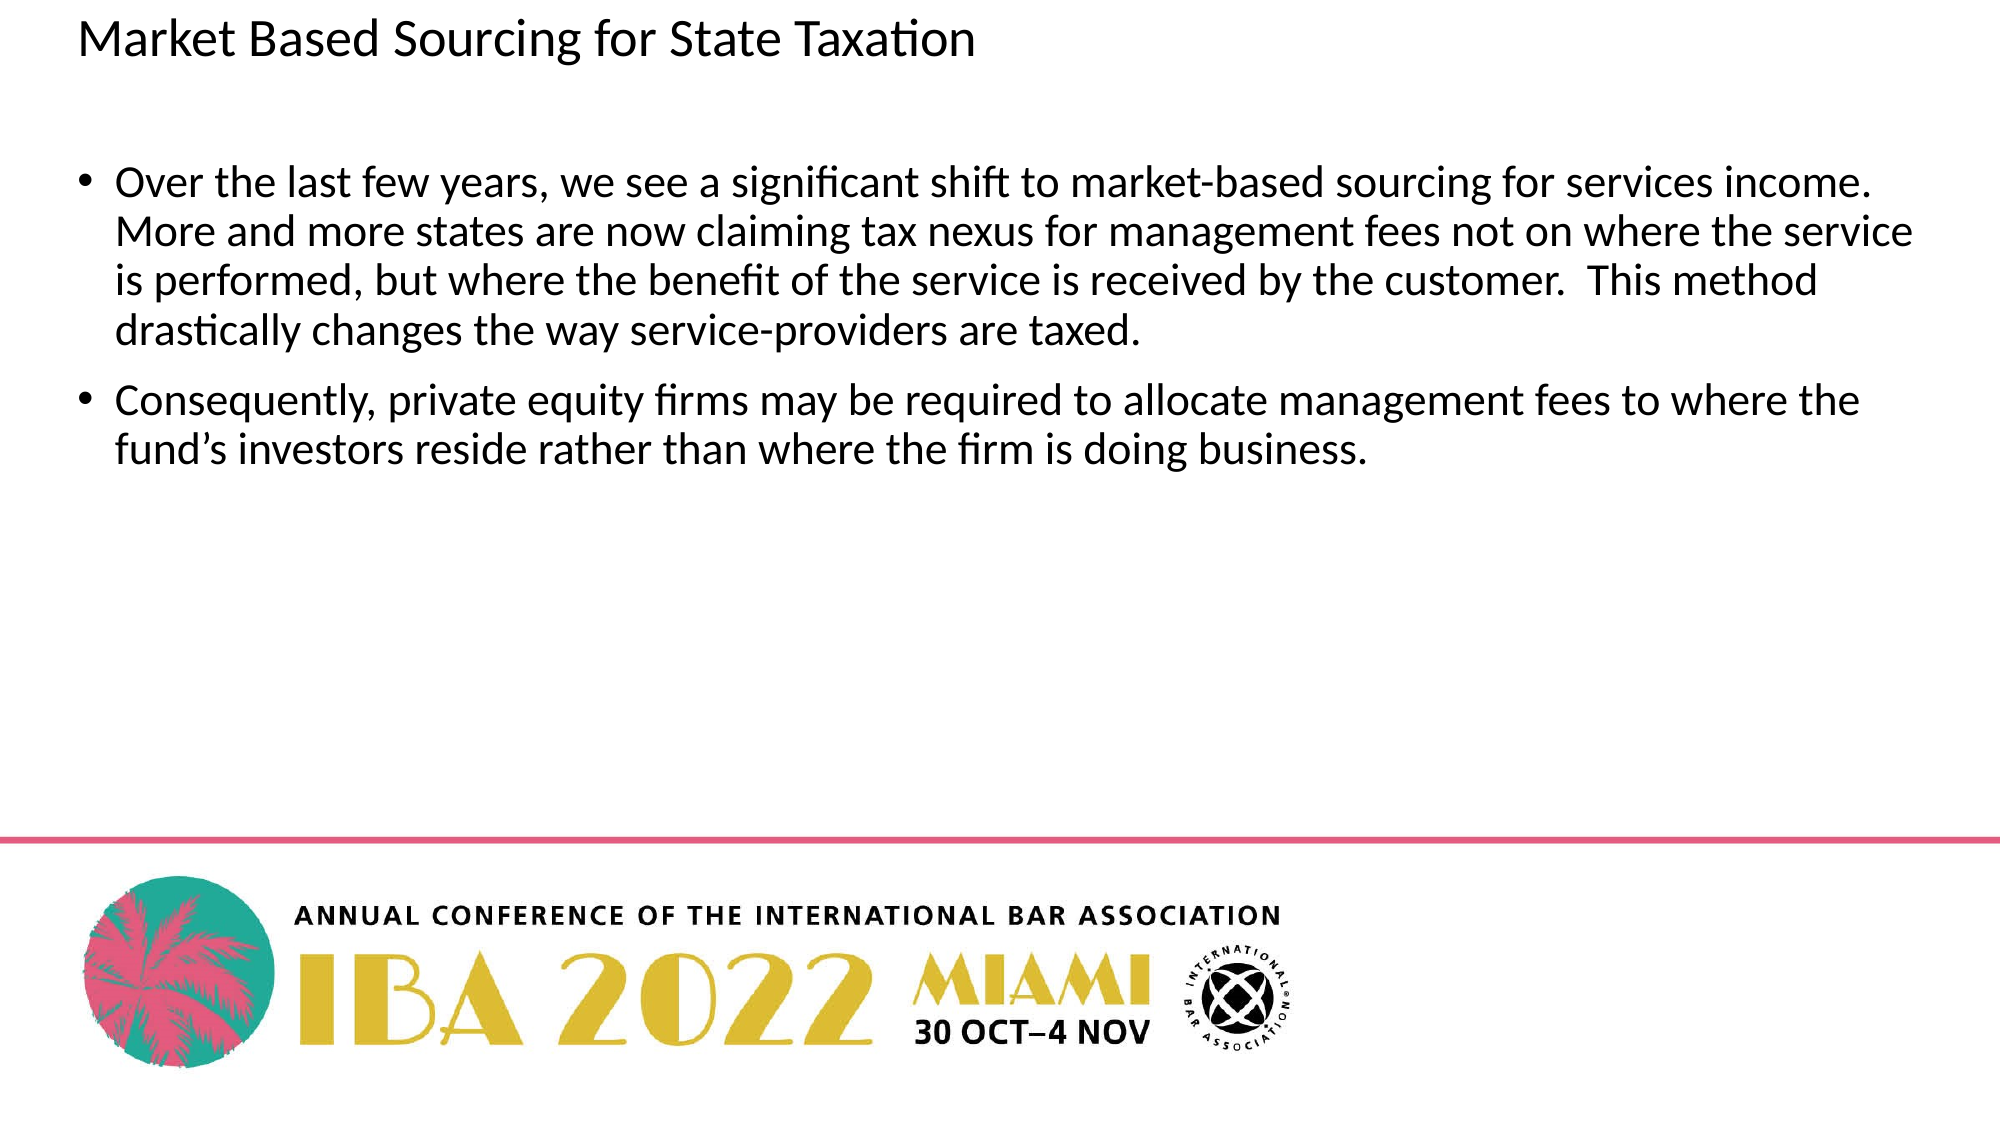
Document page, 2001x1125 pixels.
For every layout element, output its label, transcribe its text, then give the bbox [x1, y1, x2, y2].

list Over the last few years, we see a significant shift to market-based sourcing for services income. More and more states are now claiming tax nexus for management fees not on where the service is performed, but where the benefit of the service is received by the customer. This method drastically changes the way service-providers are taxed. Consequently, private equity firms may be required to allocate management fees to where the fund’s investors reside rather than where the firm is doing business. [62, 149, 1938, 820]
list Market Based Sourcing for State Taxation [62, 1, 1938, 77]
picture [0, 0, 2000, 1125]
